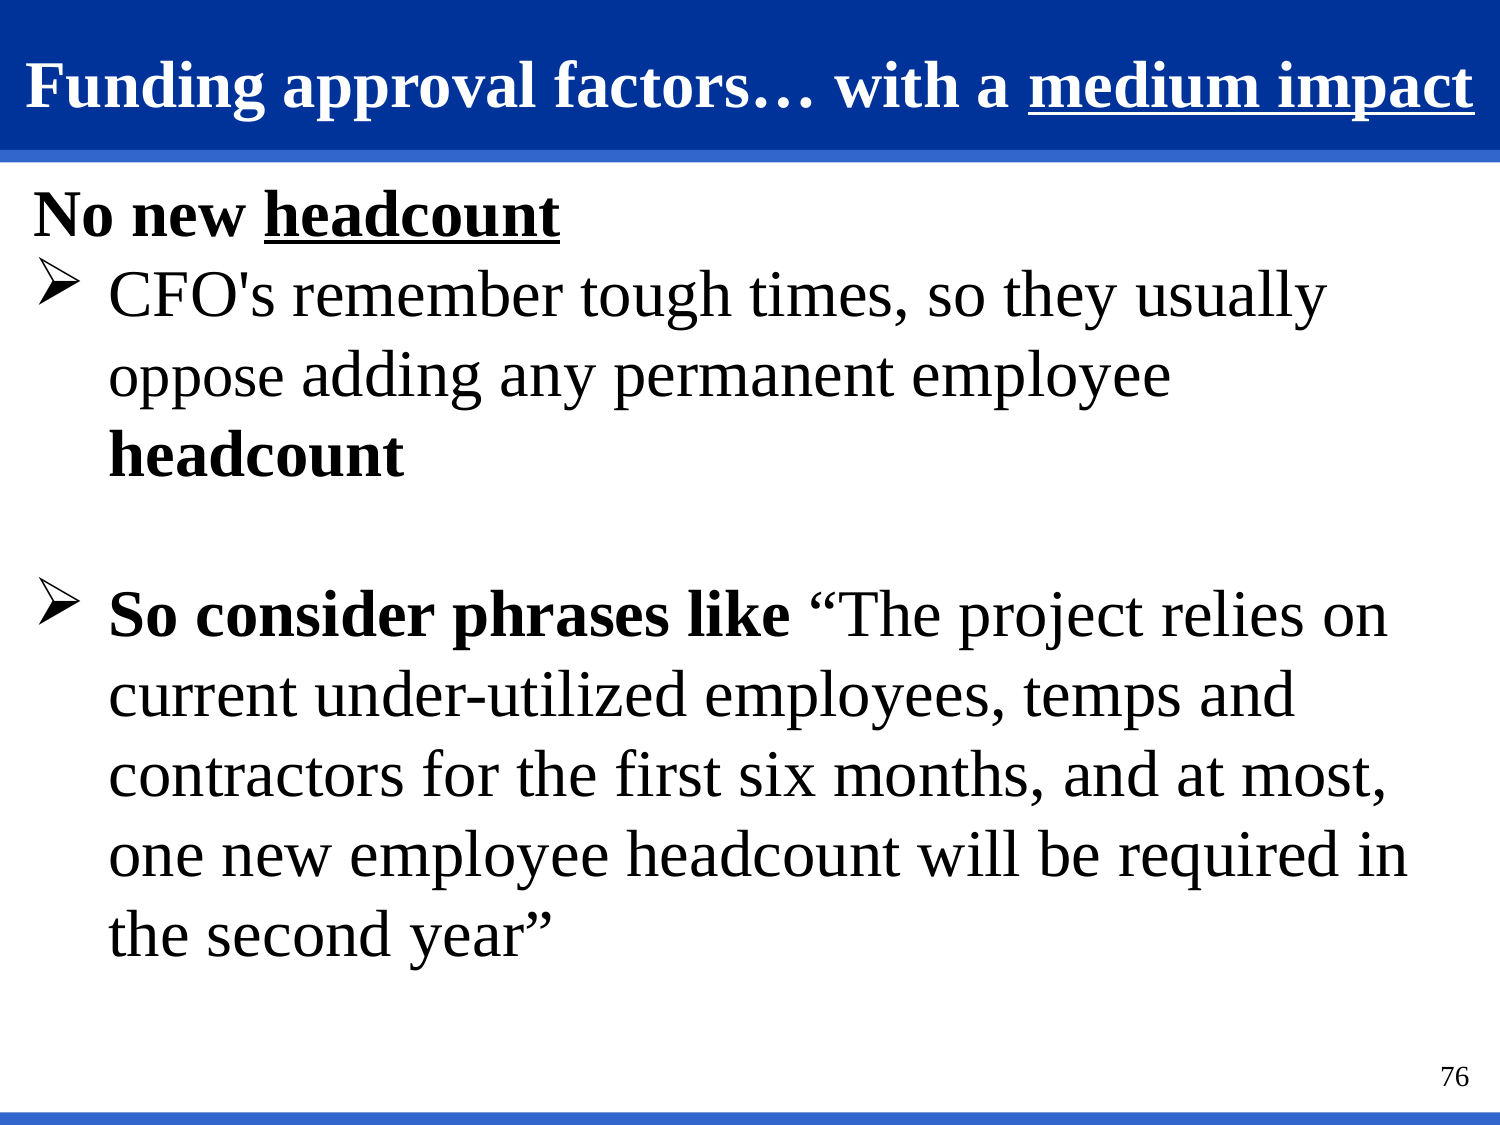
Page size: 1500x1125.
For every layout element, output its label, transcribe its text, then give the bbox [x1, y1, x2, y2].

title Funding approval factors… with a medium impact [0, 37, 1500, 126]
text_box No new headcount CFO's remember tough times, so they usually oppose adding any permanent employee headcount So consider phrases like “The project relies on current under-utilized employees, temps and contractors for the first six months, and at most, one new employee headcount will be required in the second year” [18, 162, 1500, 977]
slide_number 76 [1424, 1049, 1500, 1125]
